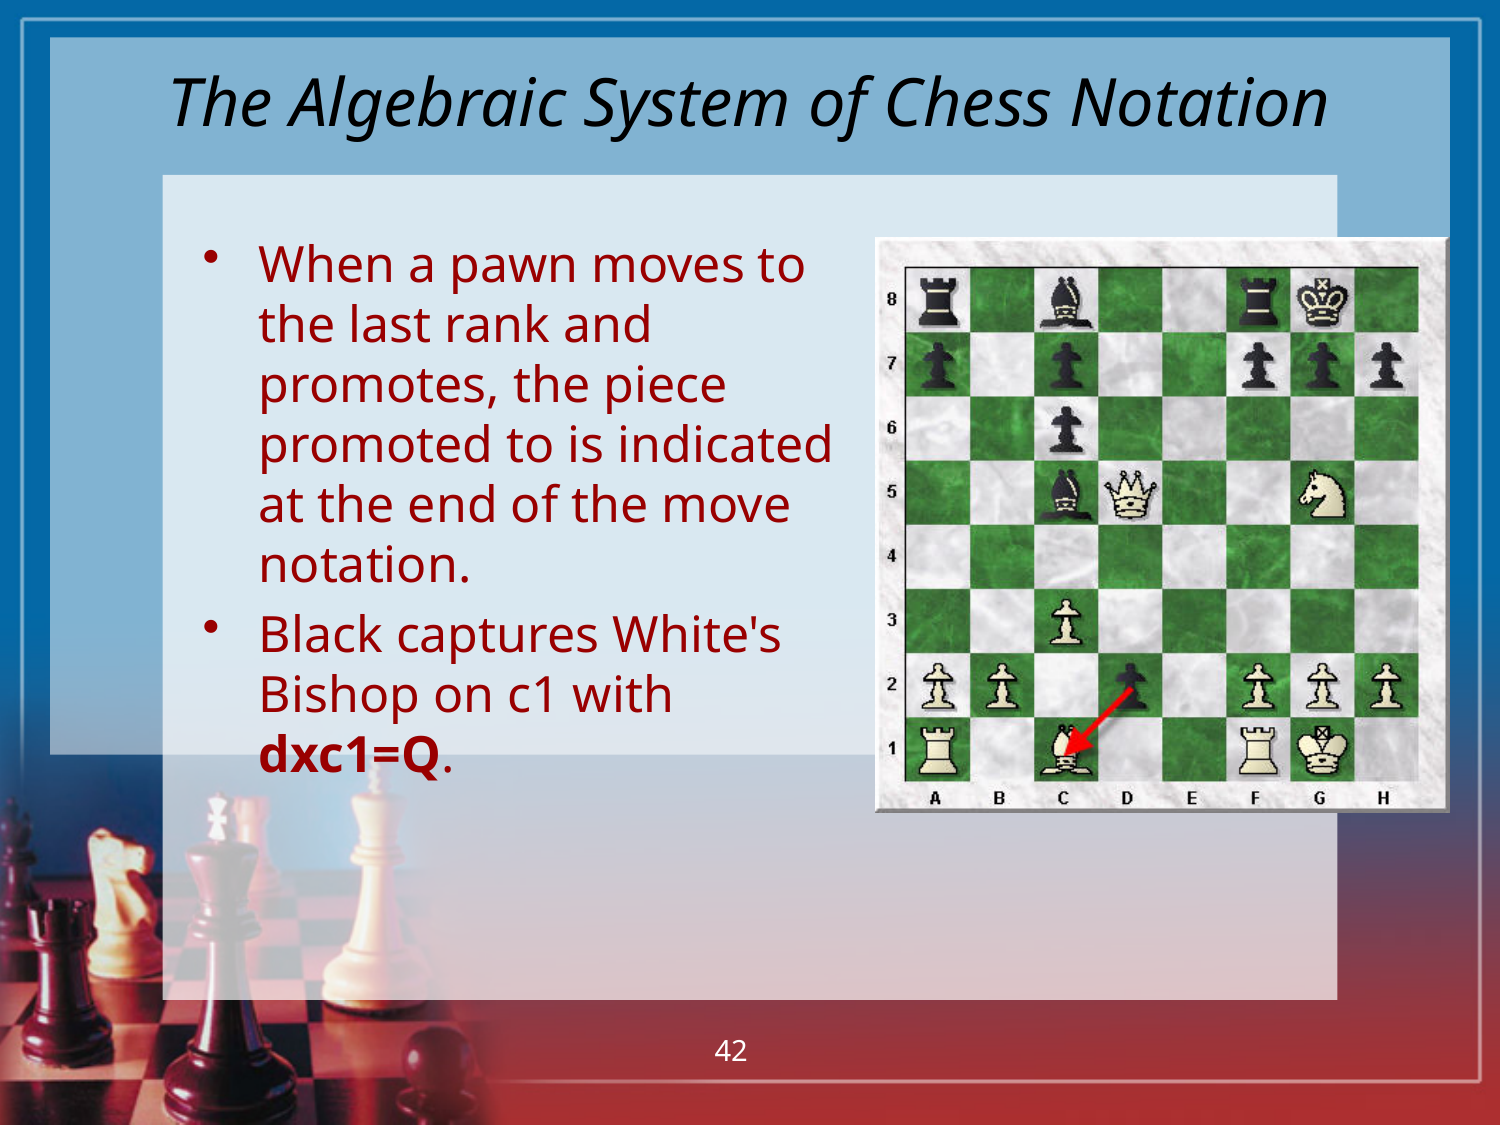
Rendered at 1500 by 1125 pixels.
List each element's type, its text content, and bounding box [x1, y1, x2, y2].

list When a pawn moves to the last rank and promotes, the piece promoted to is indicated at the end of the move notation. Black captures White's Bishop on c1 with dxc1=Q. [187, 224, 863, 1006]
picture [0, 0, 1500, 1125]
table_cell 22 [50, 163, 1450, 755]
slide_number 42 [637, 1024, 826, 1104]
title The Algebraic System of Chess Notation [49, 37, 1451, 163]
